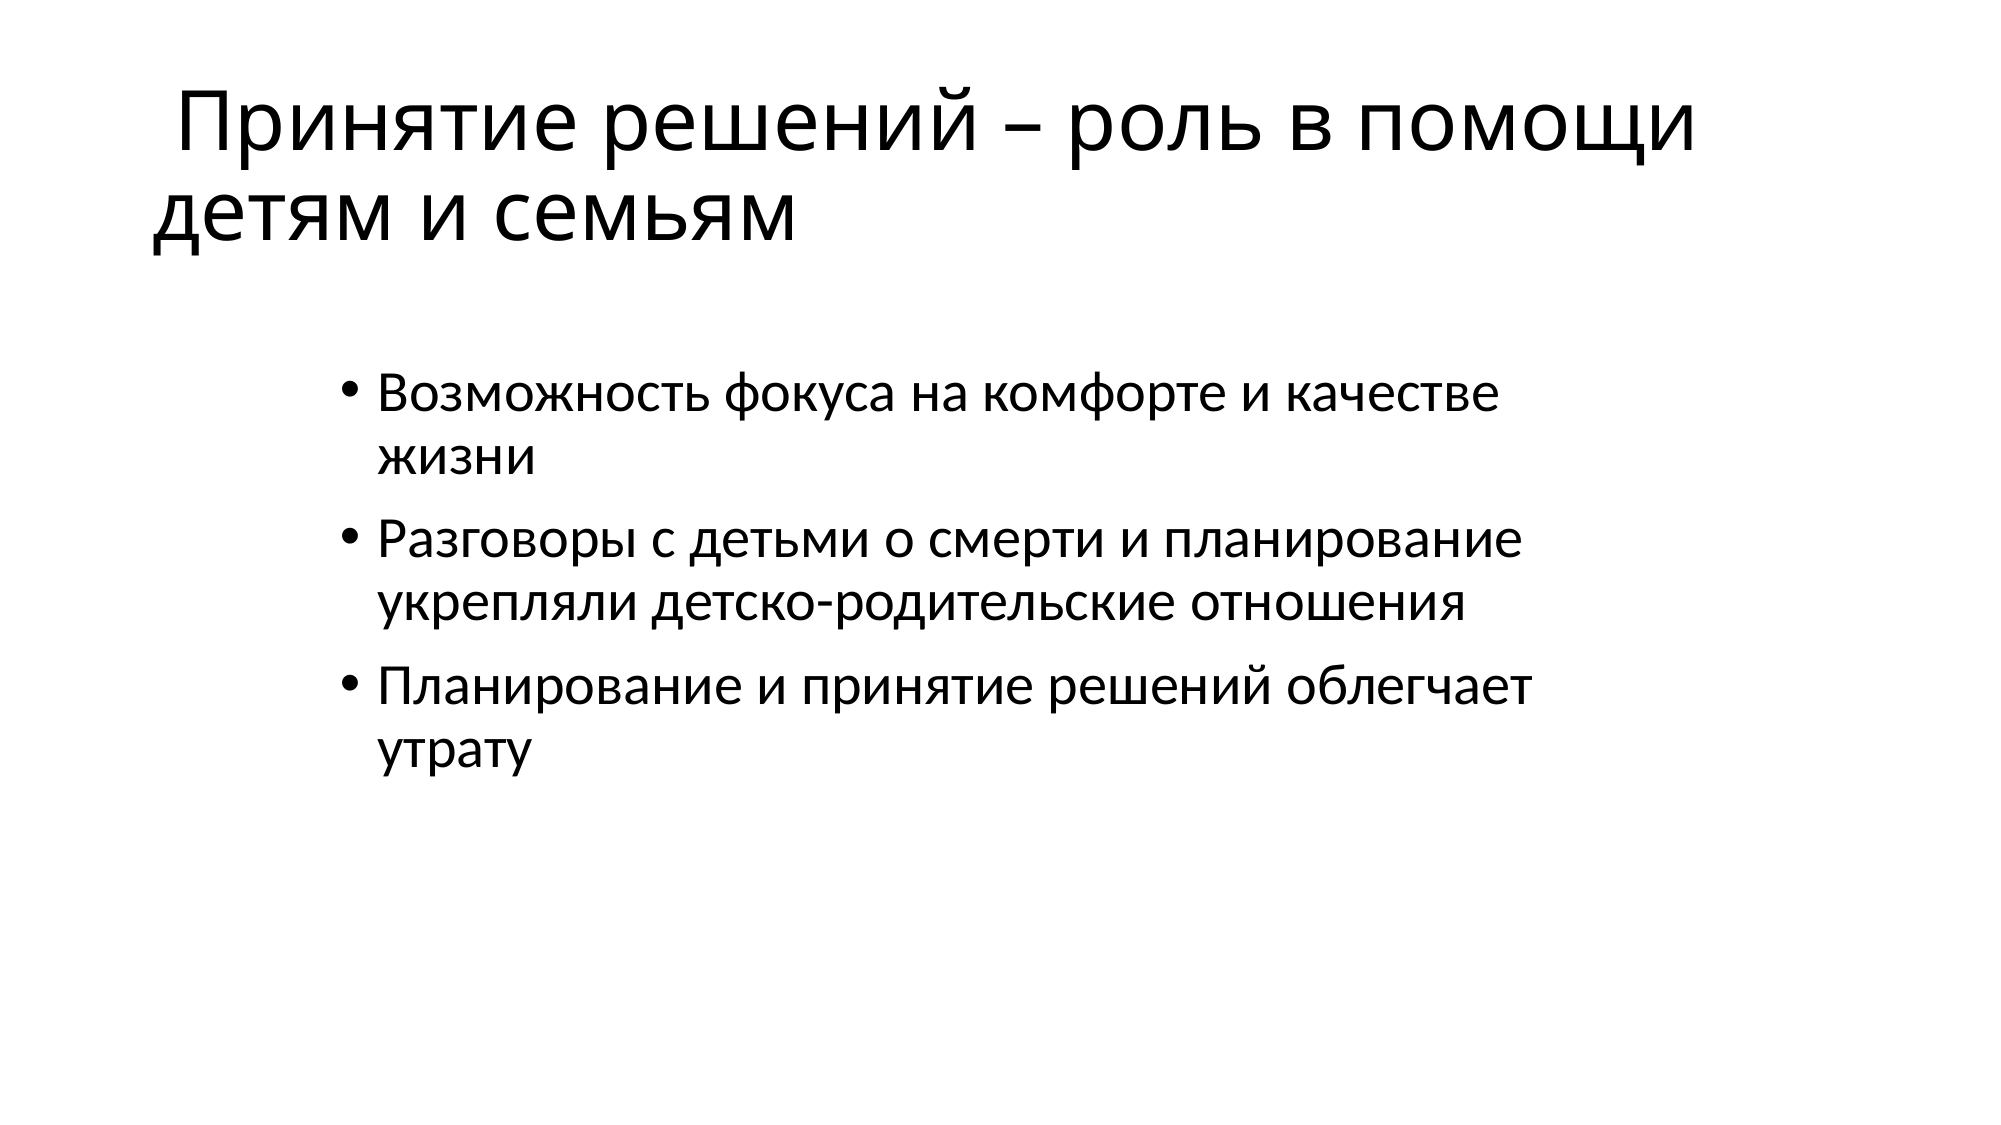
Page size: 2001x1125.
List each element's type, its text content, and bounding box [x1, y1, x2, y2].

title Принятие решений – роль в помощи детям и семьям [137, 59, 1863, 278]
list Возможность фокуса на комфорте и качестве жизни Разговоры с детьми о смерти и планирование укрепляли детско-родительские отношения Планирование и принятие решений облегчает утрату [324, 262, 1675, 1035]
